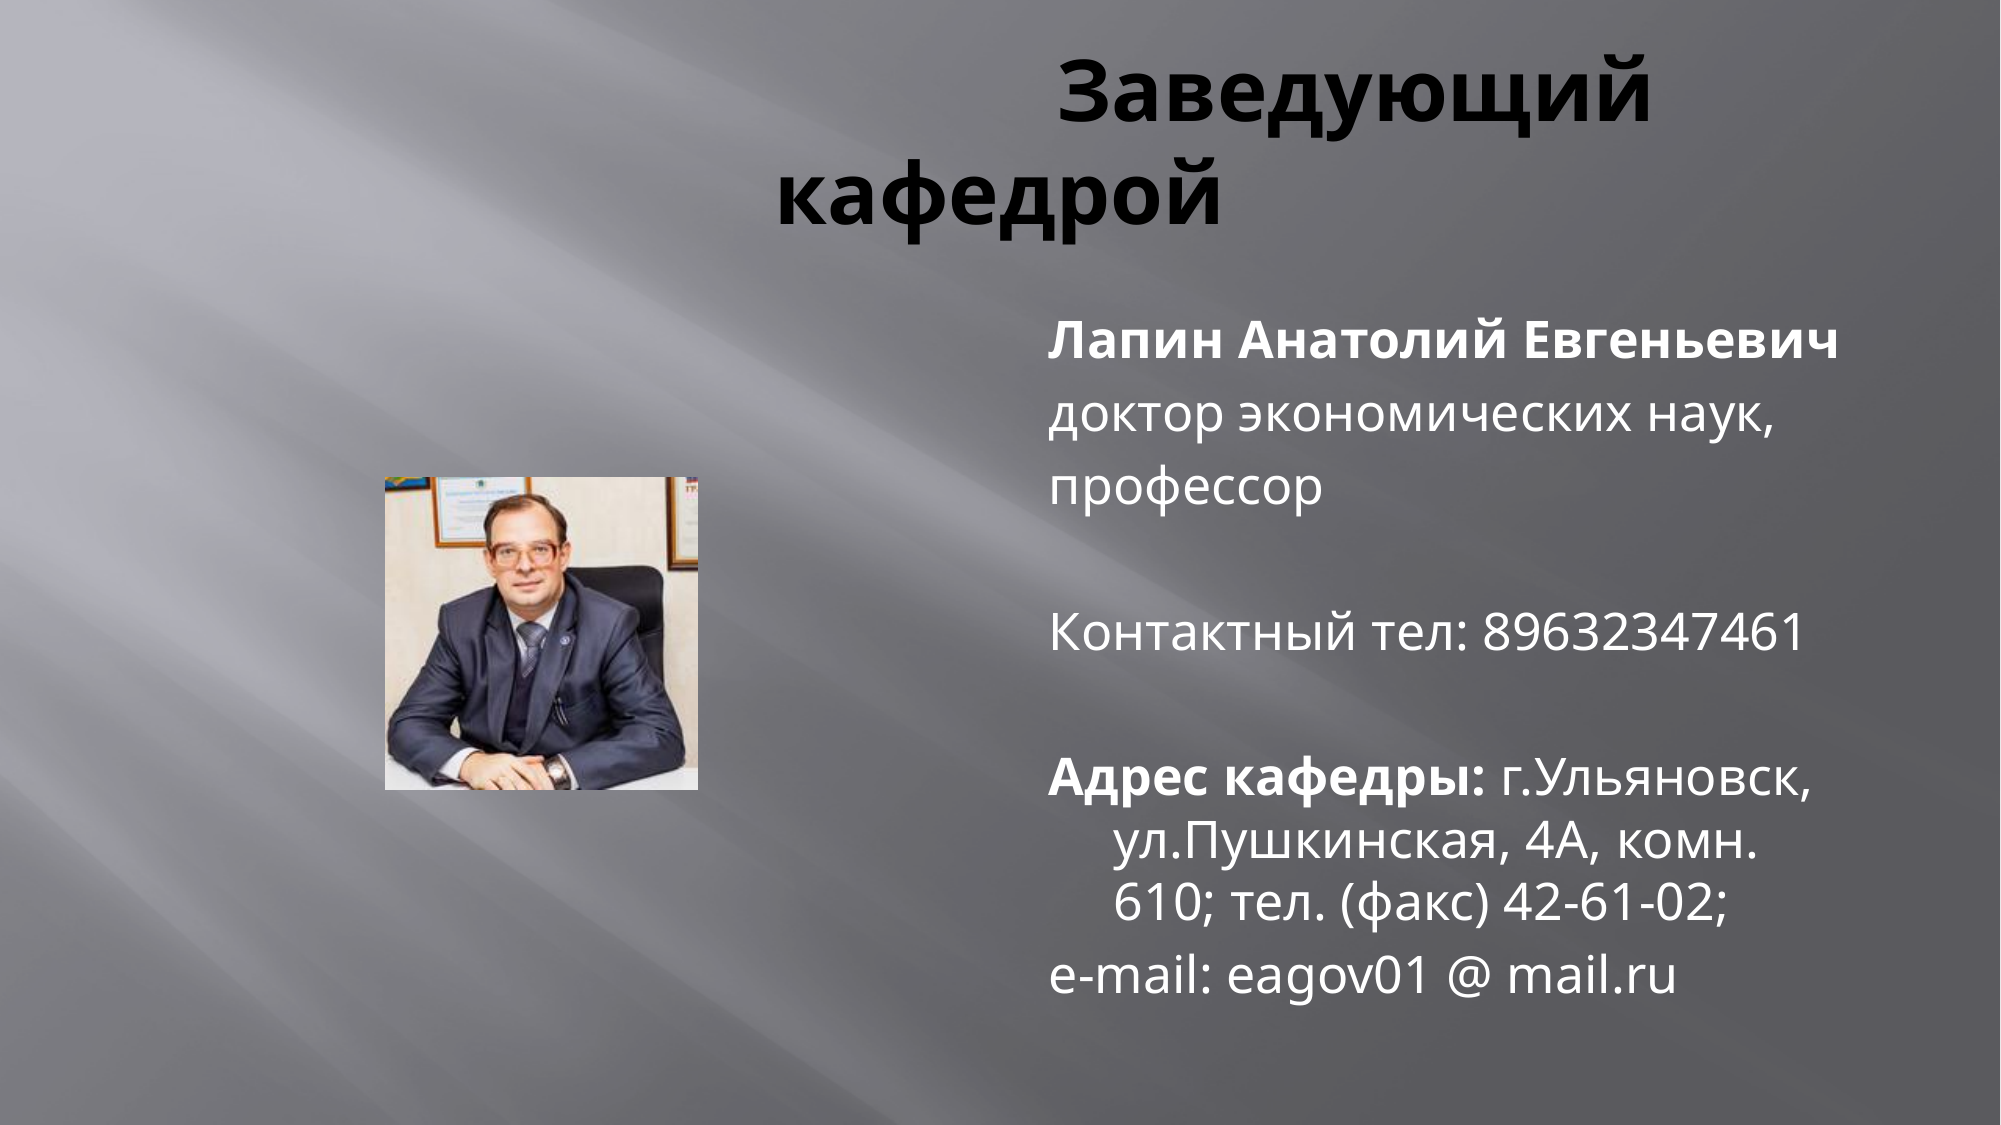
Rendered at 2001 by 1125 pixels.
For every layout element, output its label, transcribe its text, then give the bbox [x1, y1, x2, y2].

list Лапин Анатолий Евгеньевич доктор экономических наук, профессор Контактный тел: 89632347461 Адрес кафедры: г.Ульяновск, ул.Пушкинская, 4А, комн. 610; тел. (факс) 42-61-02; e-mail: eagov01 @ mail.ru [1012, 299, 1863, 1052]
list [385, 477, 699, 791]
title Заведующий кафедрой [99, 45, 1900, 233]
